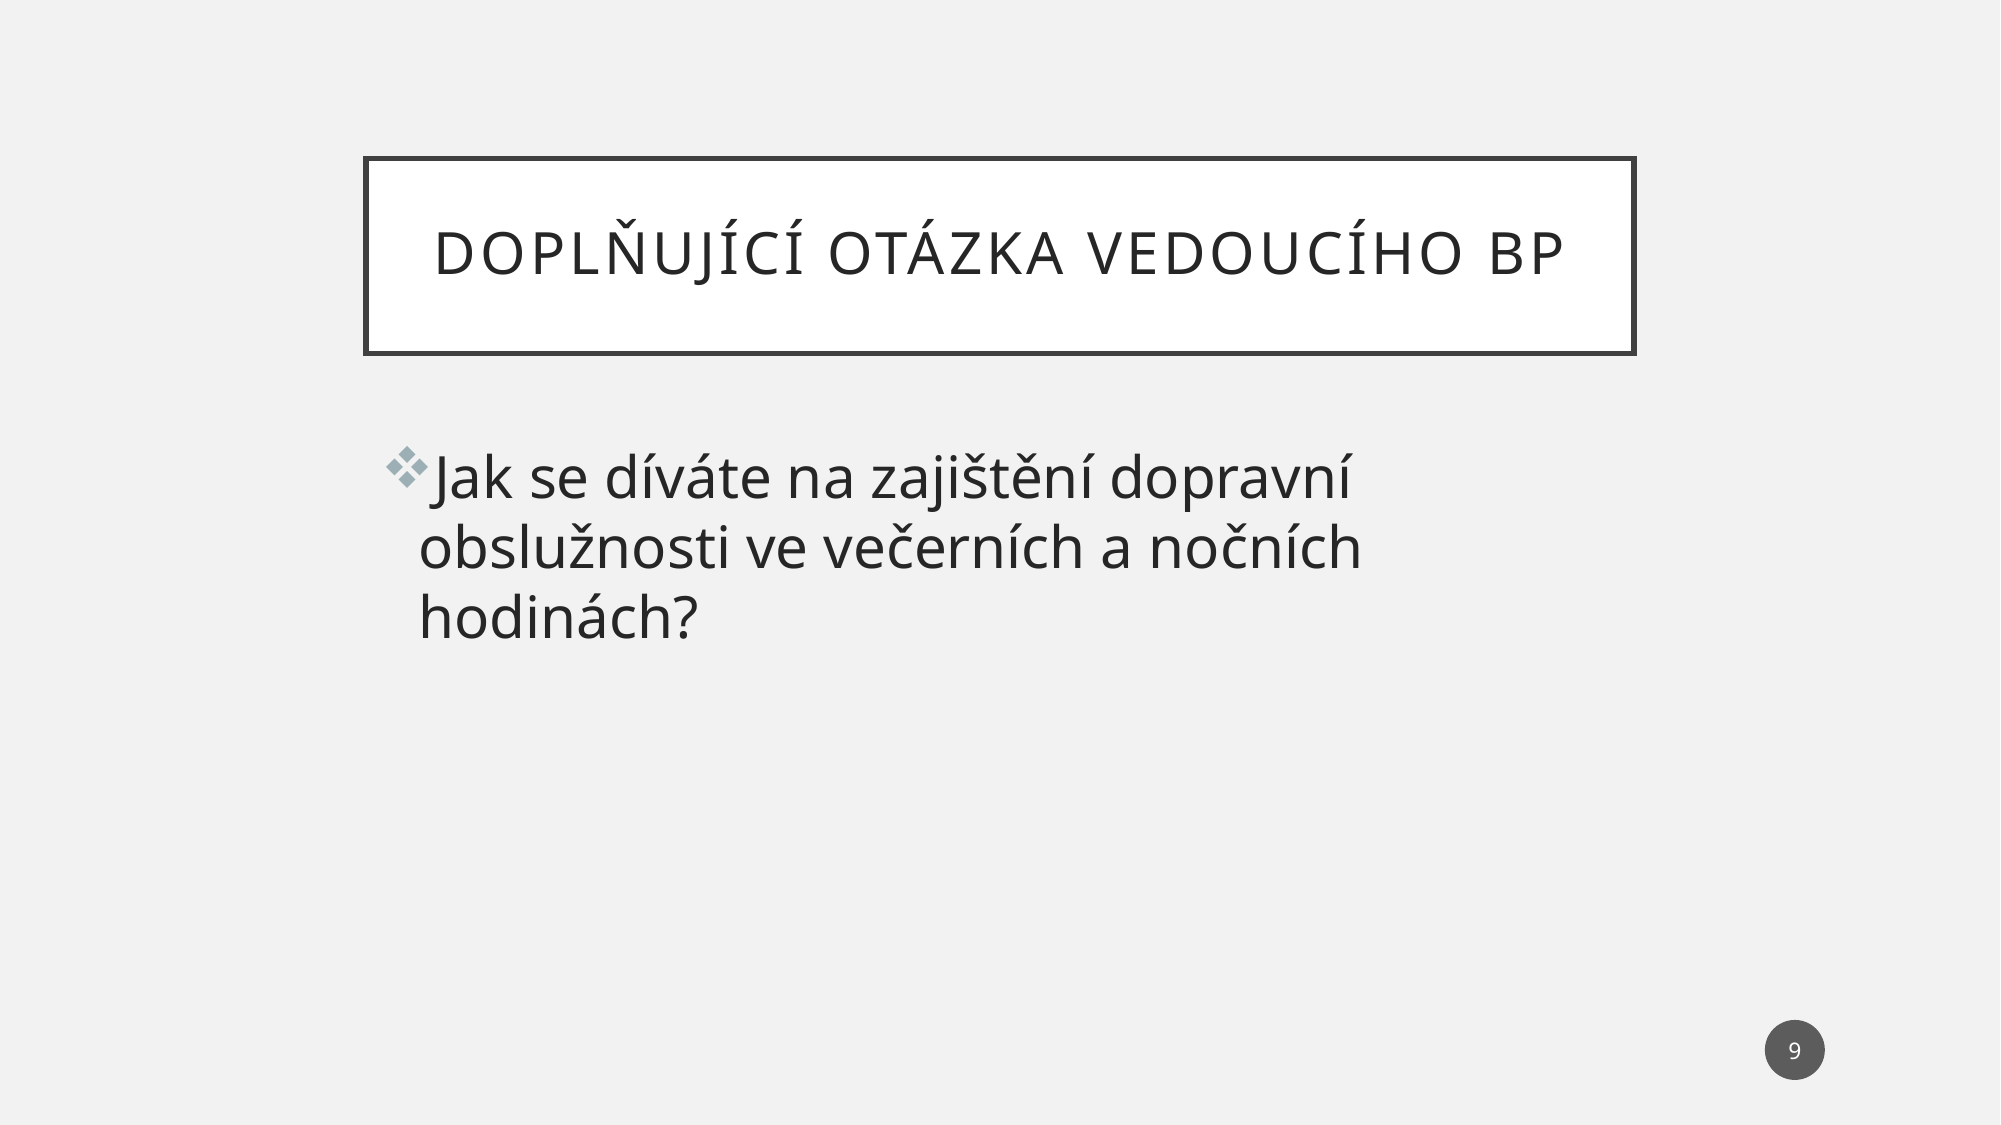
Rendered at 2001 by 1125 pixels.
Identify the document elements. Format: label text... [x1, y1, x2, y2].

list Jak se díváte na zajištění dopravní obslužnosti ve večerních a nočních hodinách? [366, 432, 1634, 1075]
slide_number 9 [1764, 1019, 1825, 1080]
title Doplňující otázka vedoucího BP [363, 156, 1637, 356]
